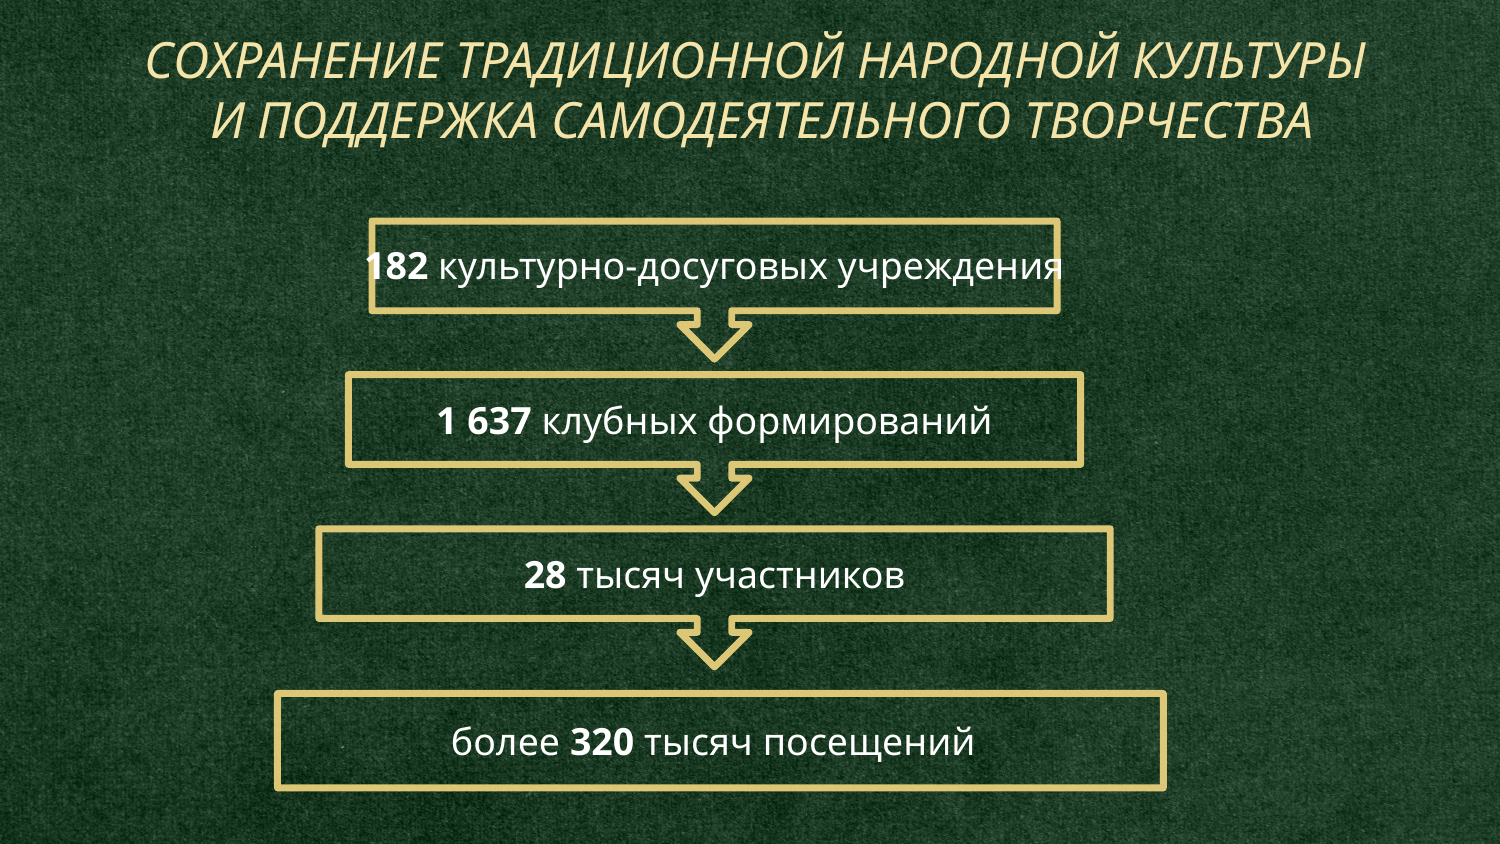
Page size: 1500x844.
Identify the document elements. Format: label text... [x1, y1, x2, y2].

text_box 28 тысяч участников [315, 525, 1114, 671]
text_box [274, 690, 1167, 791]
picture [0, 0, 1500, 844]
text_box [368, 295, 1061, 363]
text_box СОХРАНЕНИЕ ТРАДИЦИОННОЙ НАРОДНОЙ КУЛЬТУРЫ И ПОДДЕРЖКА САМОДЕЯТЕЛЬНОГО ТВОРЧЕСТВА [64, 20, 1459, 156]
text_box более 320 тысяч посещений [436, 710, 991, 771]
text_box 1 637 клубных формирований [344, 371, 1085, 517]
text_box [368, 217, 1061, 234]
text_box 182 культурно-досуговых учреждения [349, 234, 1080, 295]
